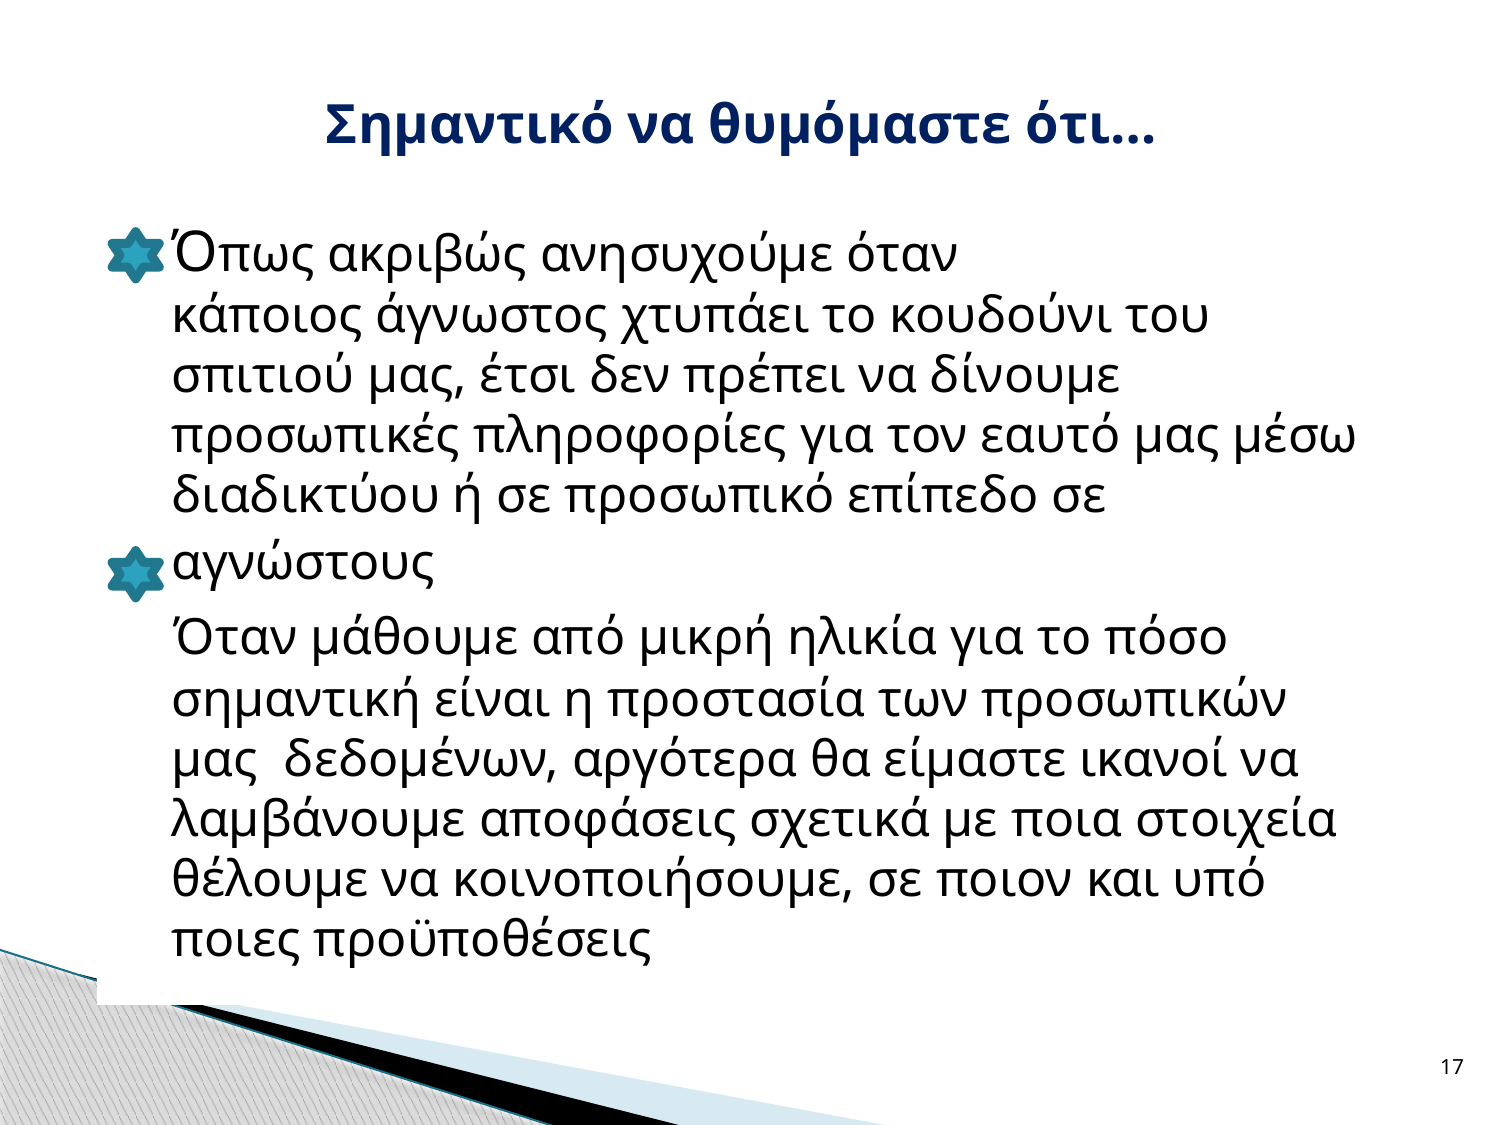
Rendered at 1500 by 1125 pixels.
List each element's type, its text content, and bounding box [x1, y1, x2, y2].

list Όπως ακριβώς ανησυχούμε όταν κάποιος άγνωστος χτυπάει το κουδούνι του σπιτιού μας, έτσι δεν πρέπει να δίνουμε προσωπικές πληροφορίες για τον εαυτό μας μέσω διαδικτύου ή σε προσωπικό επίπεδο σε αγνώστους Όταν μάθουμε από μικρή ηλικία για το πόσο σημαντική είναι η προστασία των προσωπικών μας δεδομένων, αργότερα θα είμαστε ικανοί να λαμβάνουμε αποφάσεις σχετικά µε ποια στοιχεία θέλουμε να κοινοποιήσουμε, σε ποιον και υπό ποιες προϋποθέσεις [96, 208, 1400, 1005]
text_box [107, 546, 164, 603]
title Σημαντικό να θυμόμαστε ότι… [58, 45, 1425, 200]
text_box [107, 227, 164, 284]
slide_number 17 [1418, 1051, 1479, 1112]
